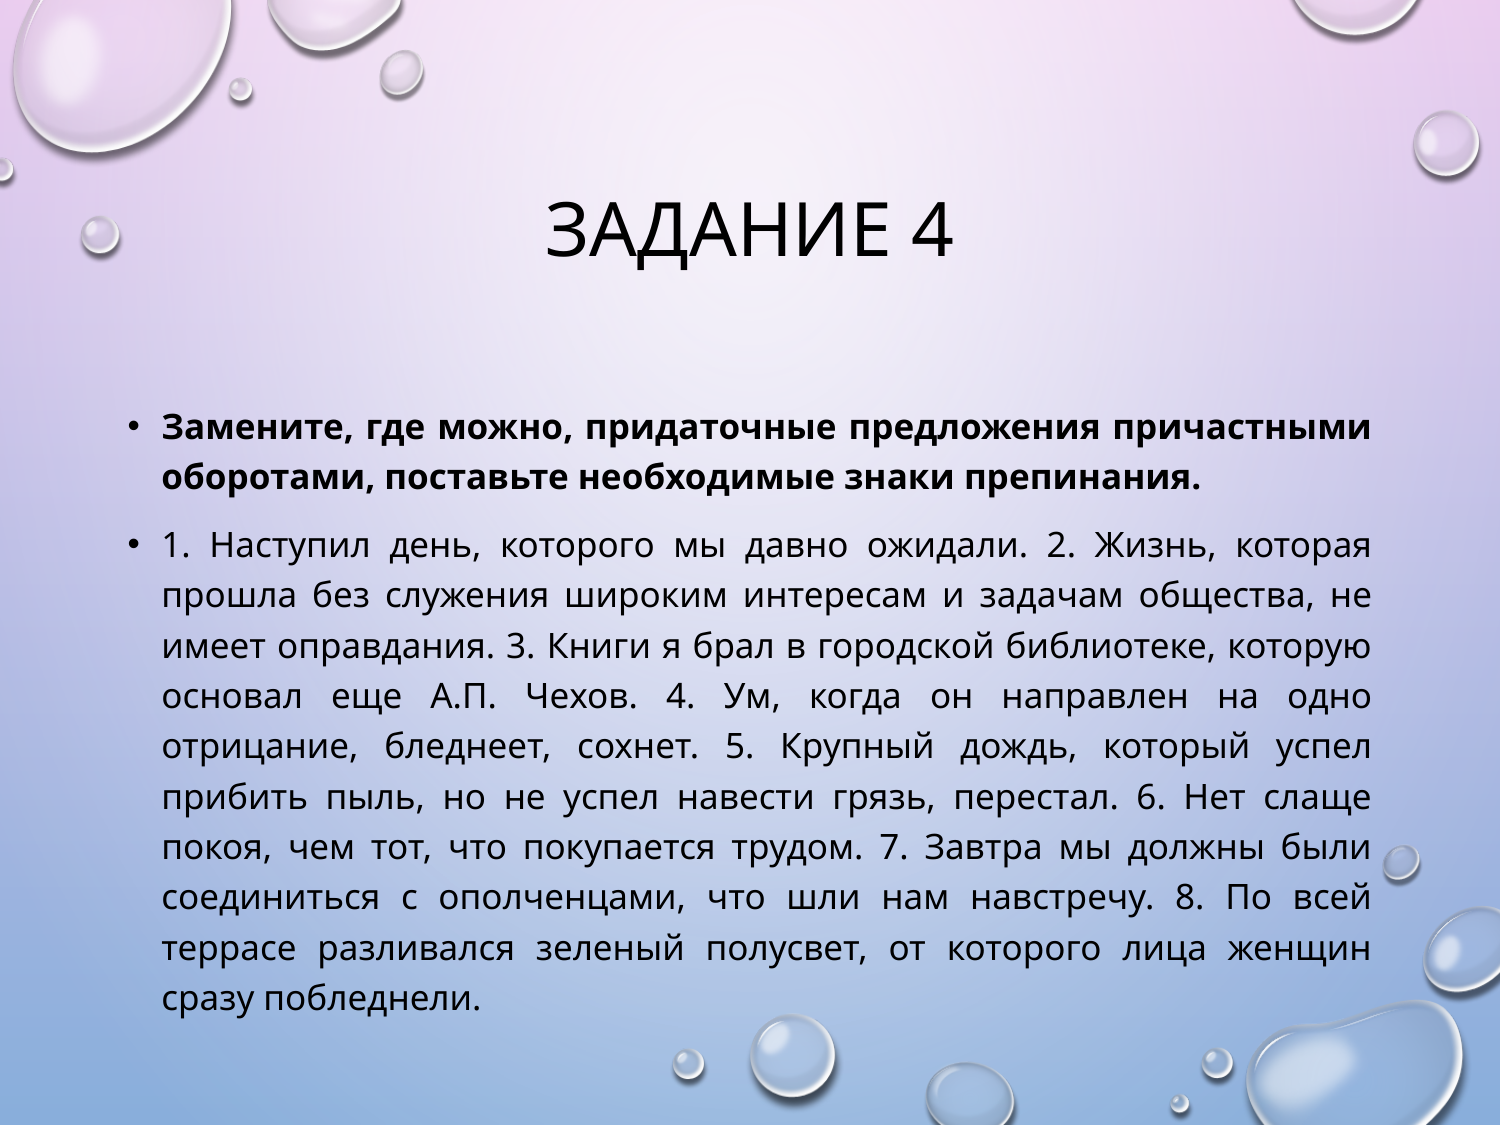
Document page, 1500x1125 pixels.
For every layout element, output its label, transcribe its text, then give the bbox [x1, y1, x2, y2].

title Задание 4 [112, 101, 1388, 364]
picture [0, 0, 1500, 1125]
list Замените, где можно, придаточные предложения причастными оборотами, поставьте необходимые знаки препинания. 1. Наступил день, которого мы давно ожидали. 2. Жизнь, которая прошла без служения широким интересам и задачам общества, не имеет оправдания. 3. Книги я брал в городской библиотеке, которую основал еще А.П. Чехов. 4. Ум, когда он направлен на одно отрицание, бледнеет, сохнет. 5. Крупный дождь, который успел прибить пыль, но не успел навести грязь, перестал. 6. Нет слаще покоя, чем тот, что покупается трудом. 7. Завтра мы должны были соединиться с ополченцами, что шли нам навстречу. 8. По всей террасе разливался зеленый полусвет, от которого лица женщин сразу побледнели. [112, 388, 1388, 1059]
